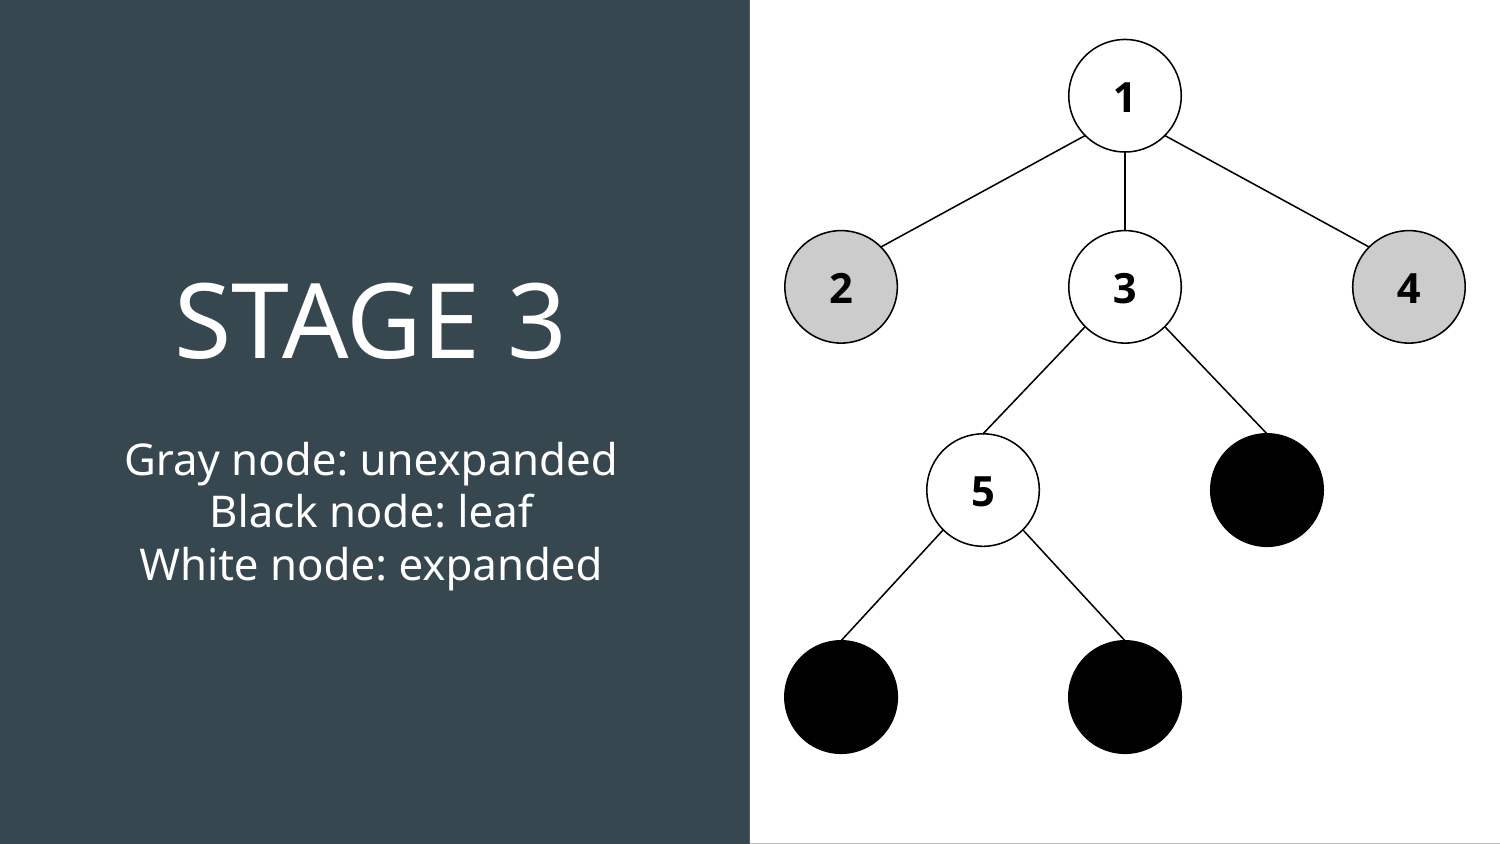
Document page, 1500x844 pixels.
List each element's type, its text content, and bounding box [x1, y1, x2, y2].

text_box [840, 529, 944, 642]
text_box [1164, 135, 1370, 248]
text_box 3 [1068, 230, 1182, 344]
text_box [784, 641, 898, 754]
text_box 5 [926, 434, 1040, 547]
text_box [1210, 434, 1324, 547]
text_box [793, 694, 950, 788]
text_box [1022, 529, 1126, 642]
text_box 4 [1352, 230, 1466, 344]
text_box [1164, 326, 1268, 434]
text_box 1 [1068, 39, 1182, 152]
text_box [982, 326, 1086, 434]
text_box 2 [784, 230, 898, 344]
text_box [1068, 641, 1182, 754]
subtitle STAGE 3 Gray node: unexpanded Black node: leaf White node: expanded [39, 239, 703, 605]
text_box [880, 135, 1086, 248]
